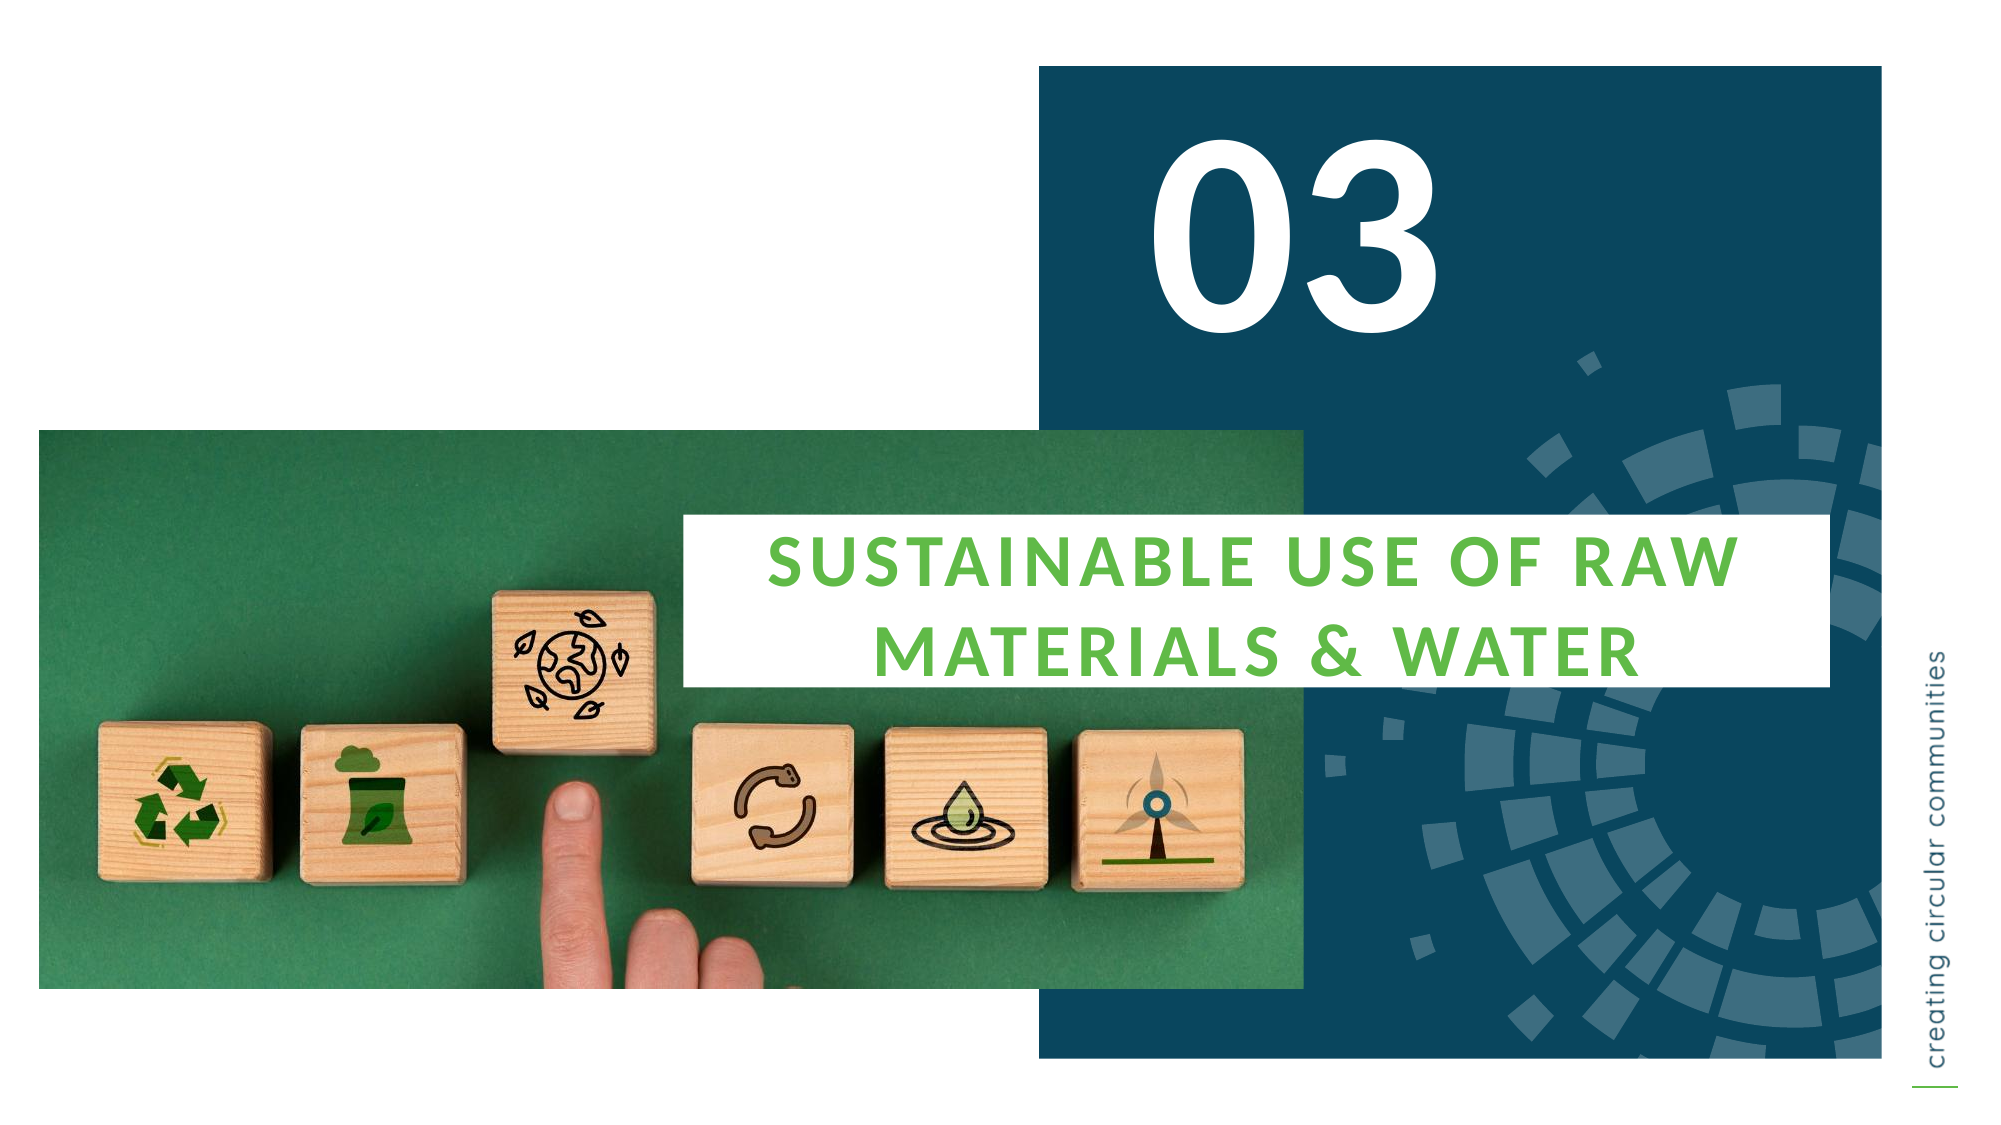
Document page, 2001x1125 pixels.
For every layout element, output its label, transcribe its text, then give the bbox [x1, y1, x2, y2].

text_box SUSTAINABLE USE OF RAW MATERIALS & WATER [1304, 514, 1831, 688]
list 03 [1134, 72, 1474, 168]
picture [39, 430, 1304, 989]
picture [1919, 637, 1955, 1075]
